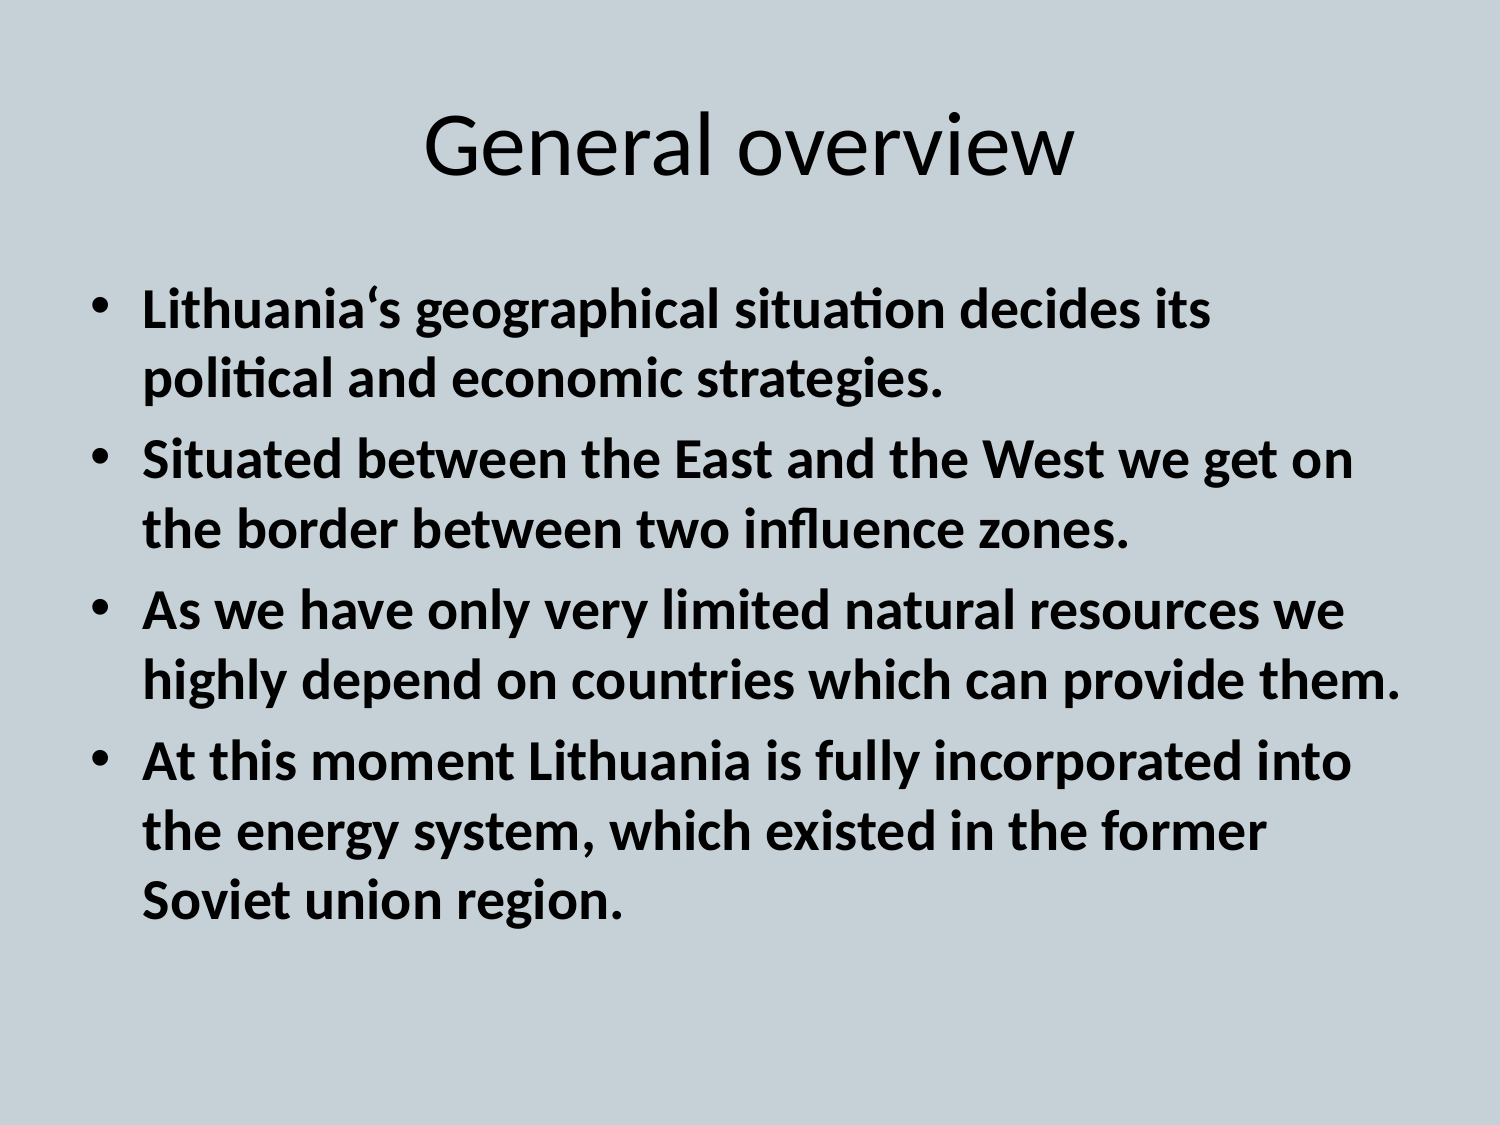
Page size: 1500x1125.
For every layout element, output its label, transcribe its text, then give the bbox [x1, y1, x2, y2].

title General overview [75, 45, 1425, 233]
list Lithuania‘s geographical situation decides its political and economic strategies. Situated between the East and the West we get on the border between two influence zones. As we have only very limited natural resources we highly depend on countries which can provide them. At this moment Lithuania is fully incorporated into the energy system, which existed in the former Soviet union region. [75, 262, 1425, 1005]
